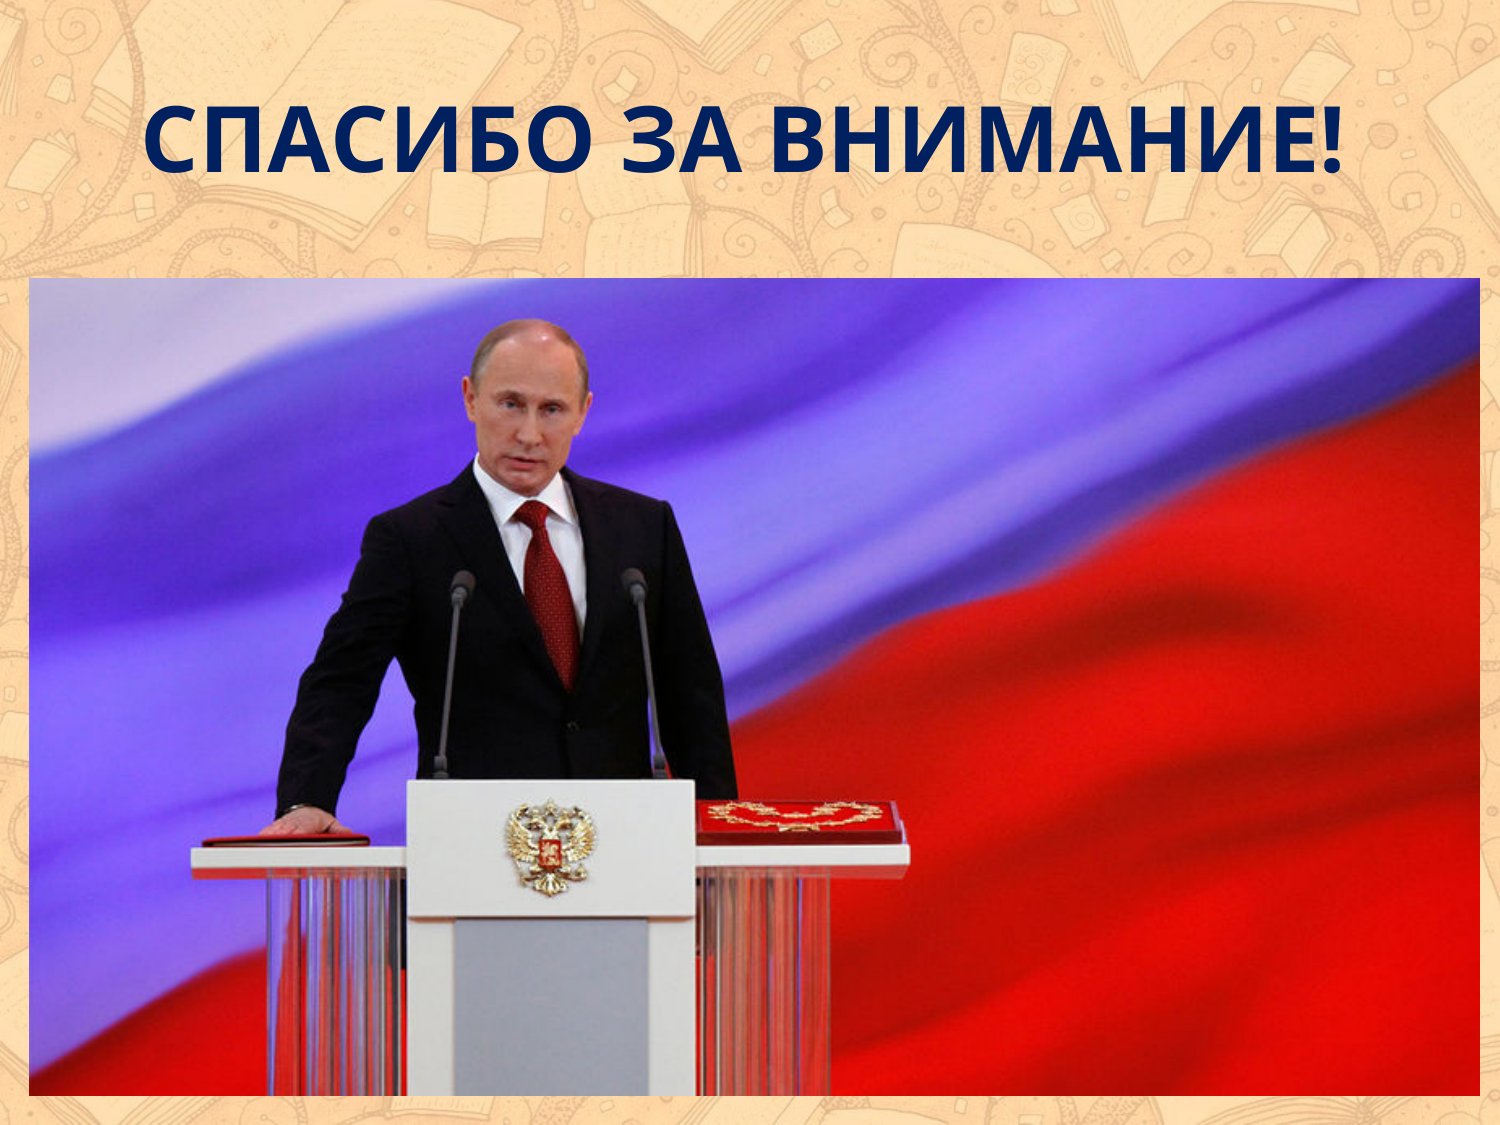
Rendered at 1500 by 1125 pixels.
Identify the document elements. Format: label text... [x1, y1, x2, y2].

title СПАСИБО ЗА ВНИМАНИЕ! [41, 0, 1447, 268]
picture [0, 0, 1500, 1125]
